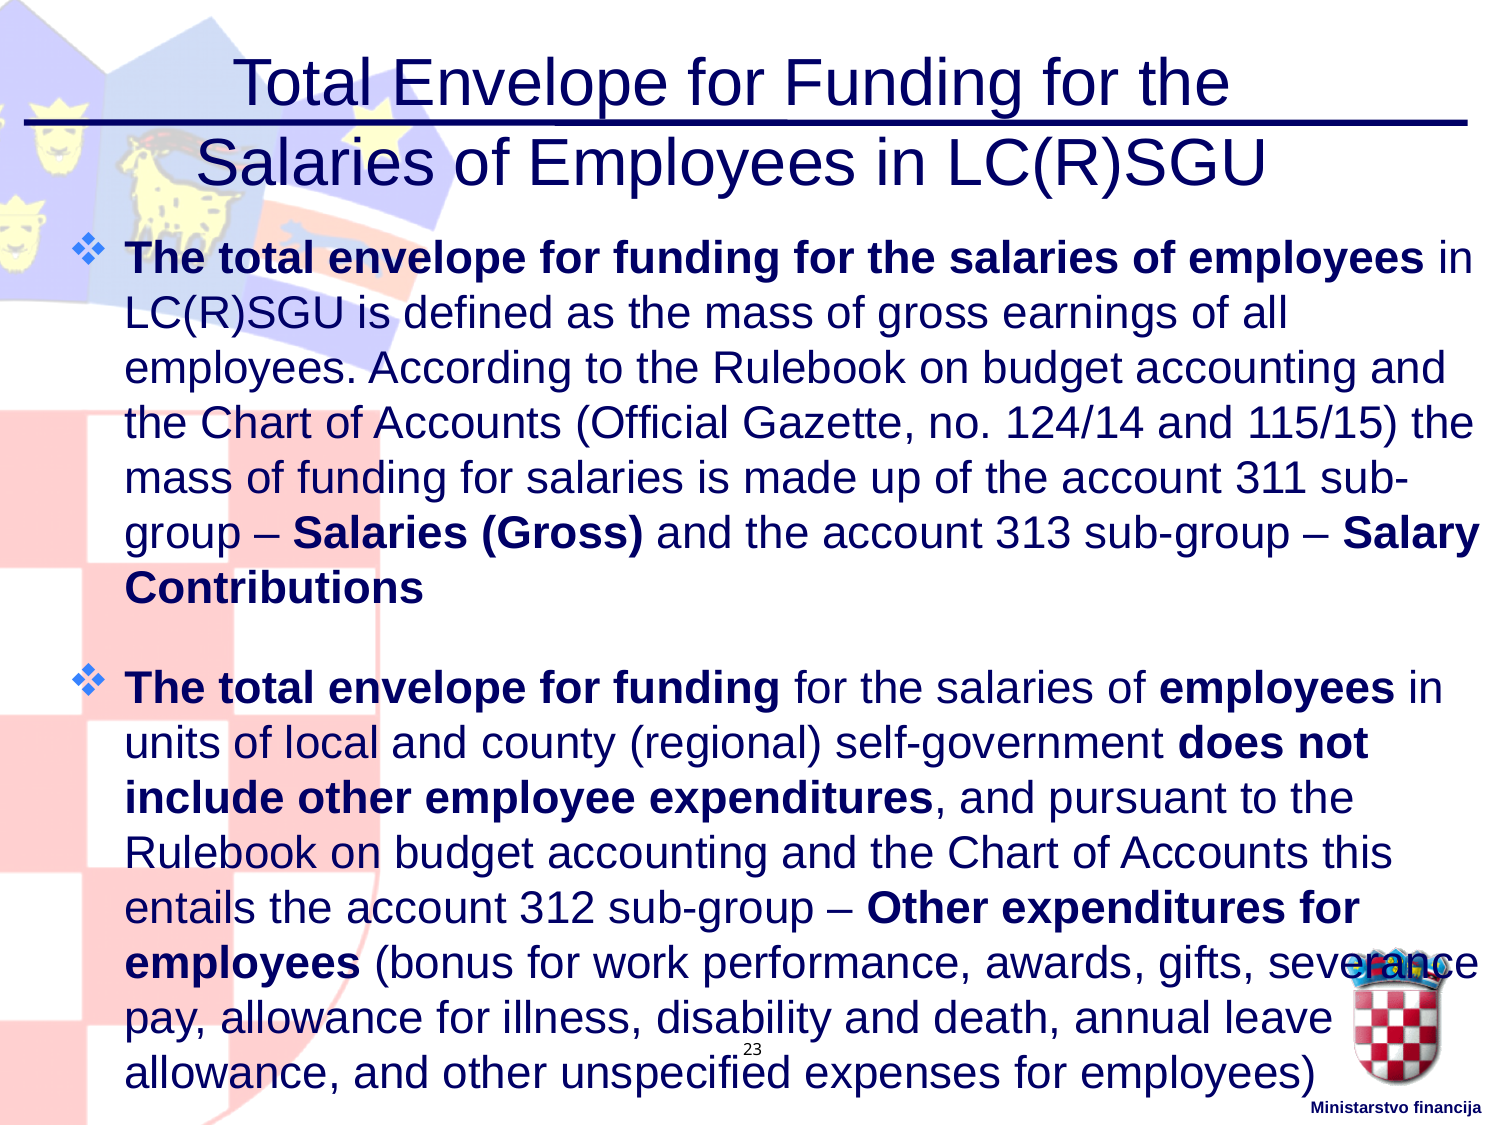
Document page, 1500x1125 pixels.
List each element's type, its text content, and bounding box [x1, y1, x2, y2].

title Total Envelope for Funding for the Salaries of Employees in LC(R)SGU [88, 30, 1376, 209]
list The total envelope for funding for the salaries of employees in LC(R)SGU is defined as the mass of gross earnings of all employees. According to the Rulebook on budget accounting and the Chart of Accounts (Official Gazette, no. 124/14 and 115/15) the mass of funding for salaries is made up of the account 311 sub-group – Salaries (Gross) and the account 313 sub-group – Salary Contributions The total envelope for funding for the salaries of employees in units of local and county (regional) self-government does not include other employee expenditures, and pursuant to the Rulebook on budget accounting and the Chart of Accounts this entails the account 312 sub-group – Other expenditures for employees (bonus for work performance, awards, gifts, severance pay, allowance for illness, disability and death, annual leave allowance, and other unspecified expenses for employees) [53, 219, 1500, 1083]
slide_number 23 [741, 1041, 763, 1062]
